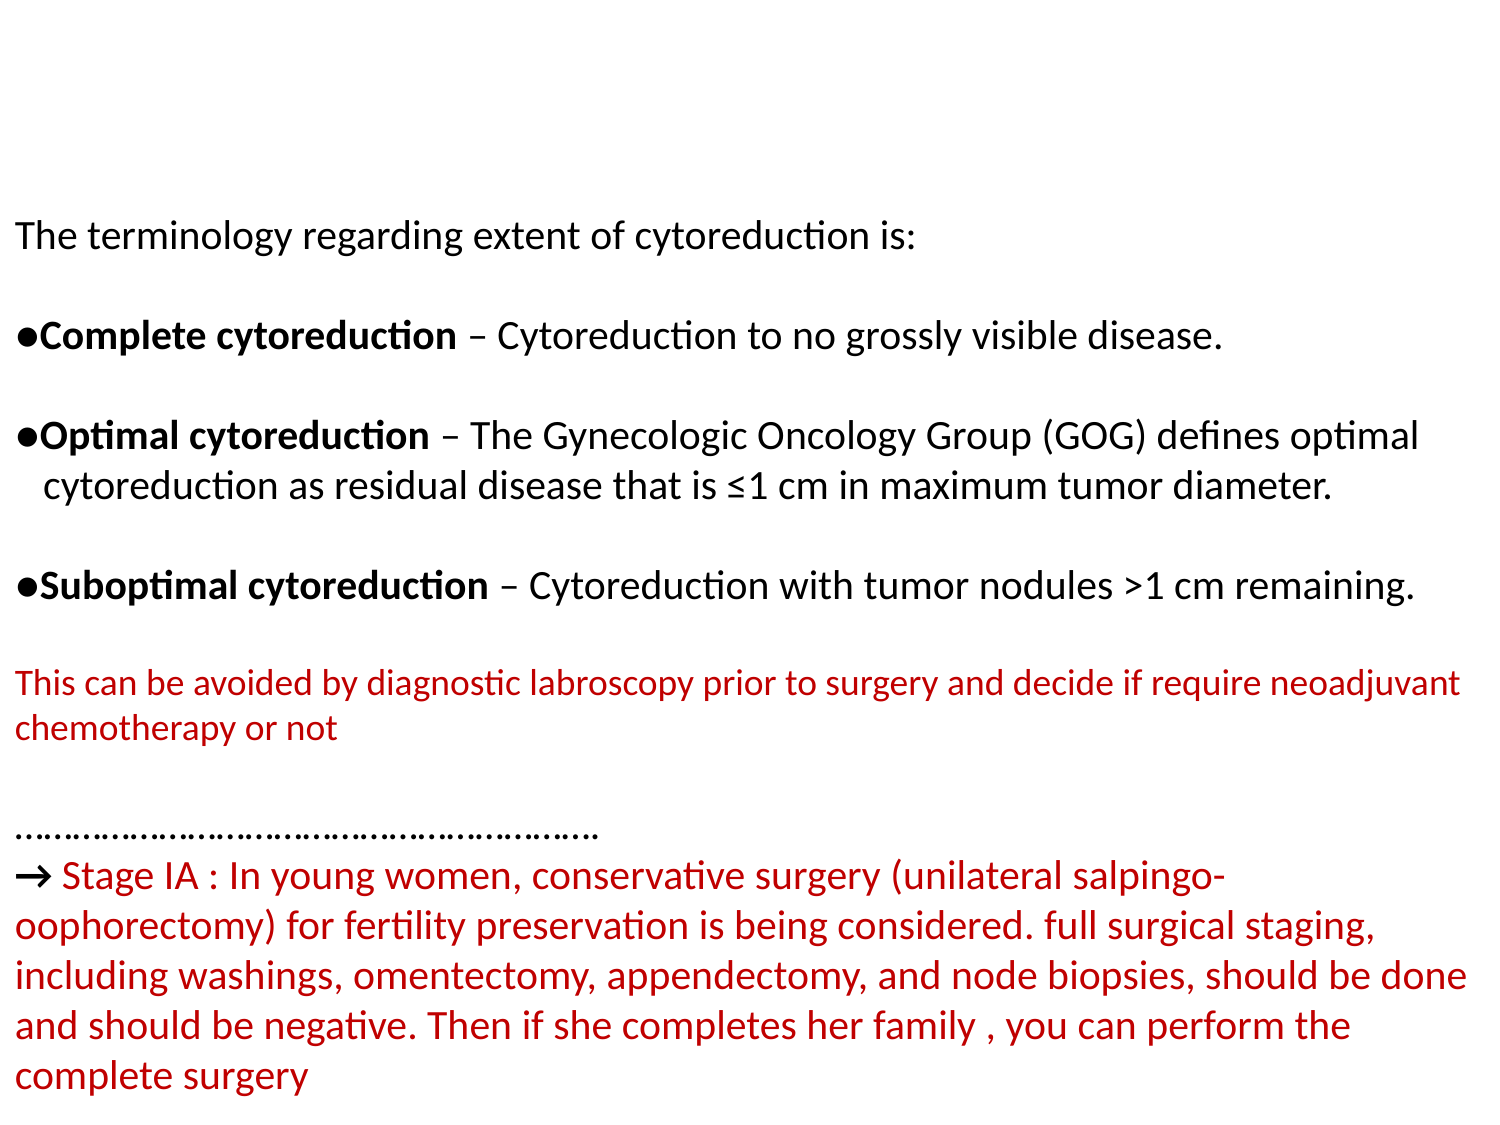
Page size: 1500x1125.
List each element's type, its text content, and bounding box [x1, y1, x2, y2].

text_box The terminology regarding extent of cytoreduction is: ●Complete cytoreduction – Cytoreduction to no grossly visible disease. ●Optimal cytoreduction – The Gynecologic Oncology Group (GOG) defines optimal cytoreduction as residual disease that is ≤1 cm in maximum tumor diameter. ●Suboptimal cytoreduction – Cytoreduction with tumor nodules >1 cm remaining. This can be avoided by diagnostic labroscopy prior to surgery and decide if require neoadjuvant chemotherapy or not ……………………………………………………. → Stage IA : In young women, conservative surgery (unilateral salpingo-oophorectomy) for fertility preservation is being considered. full surgical staging, including washings, omentectomy, appendectomy, and node biopsies, should be done and should be negative. Then if she completes her family , you can perform the complete surgery [0, 0, 1500, 1106]
